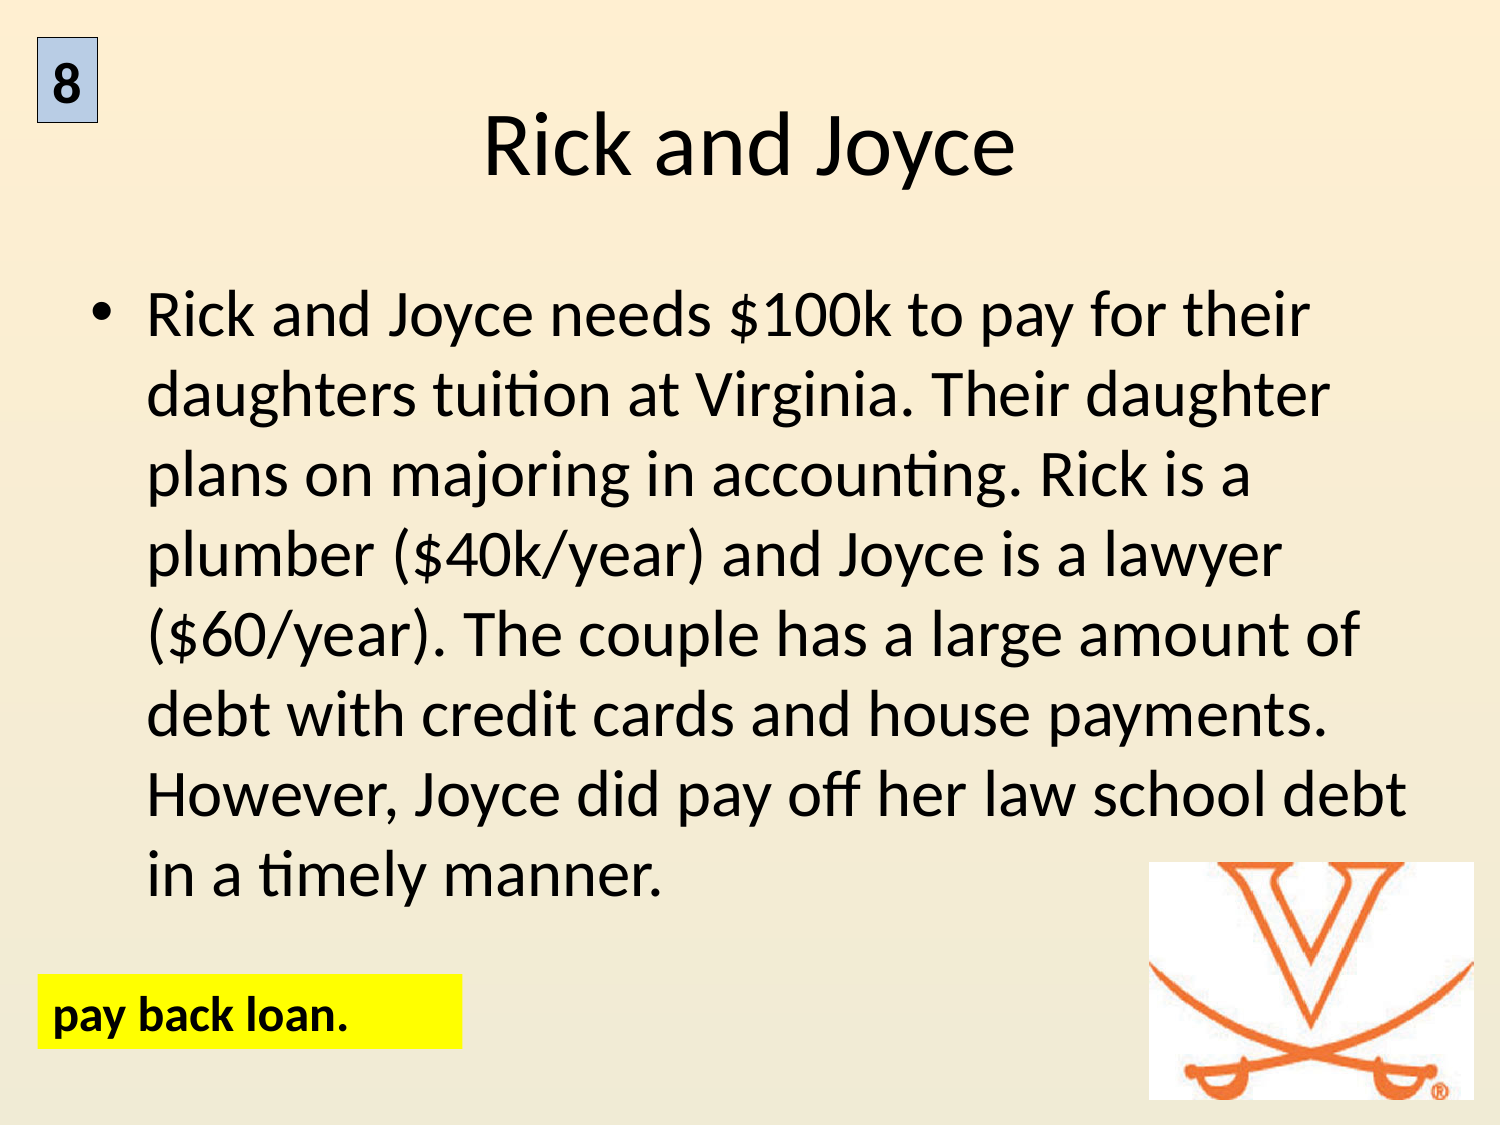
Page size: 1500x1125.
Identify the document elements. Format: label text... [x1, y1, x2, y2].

text_box 8 [37, 37, 98, 123]
picture [1149, 862, 1474, 1101]
text_box pay back loan. [37, 974, 463, 1049]
title Rick and Joyce [75, 45, 1425, 233]
list Rick and Joyce needs $100k to pay for their daughters tuition at Virginia. Their daughter plans on majoring in accounting. Rick is a plumber ($40k/year) and Joyce is a lawyer ($60/year). The couple has a large amount of debt with credit cards and house payments. However, Joyce did pay off her law school debt in a timely manner. [75, 262, 1425, 1005]
